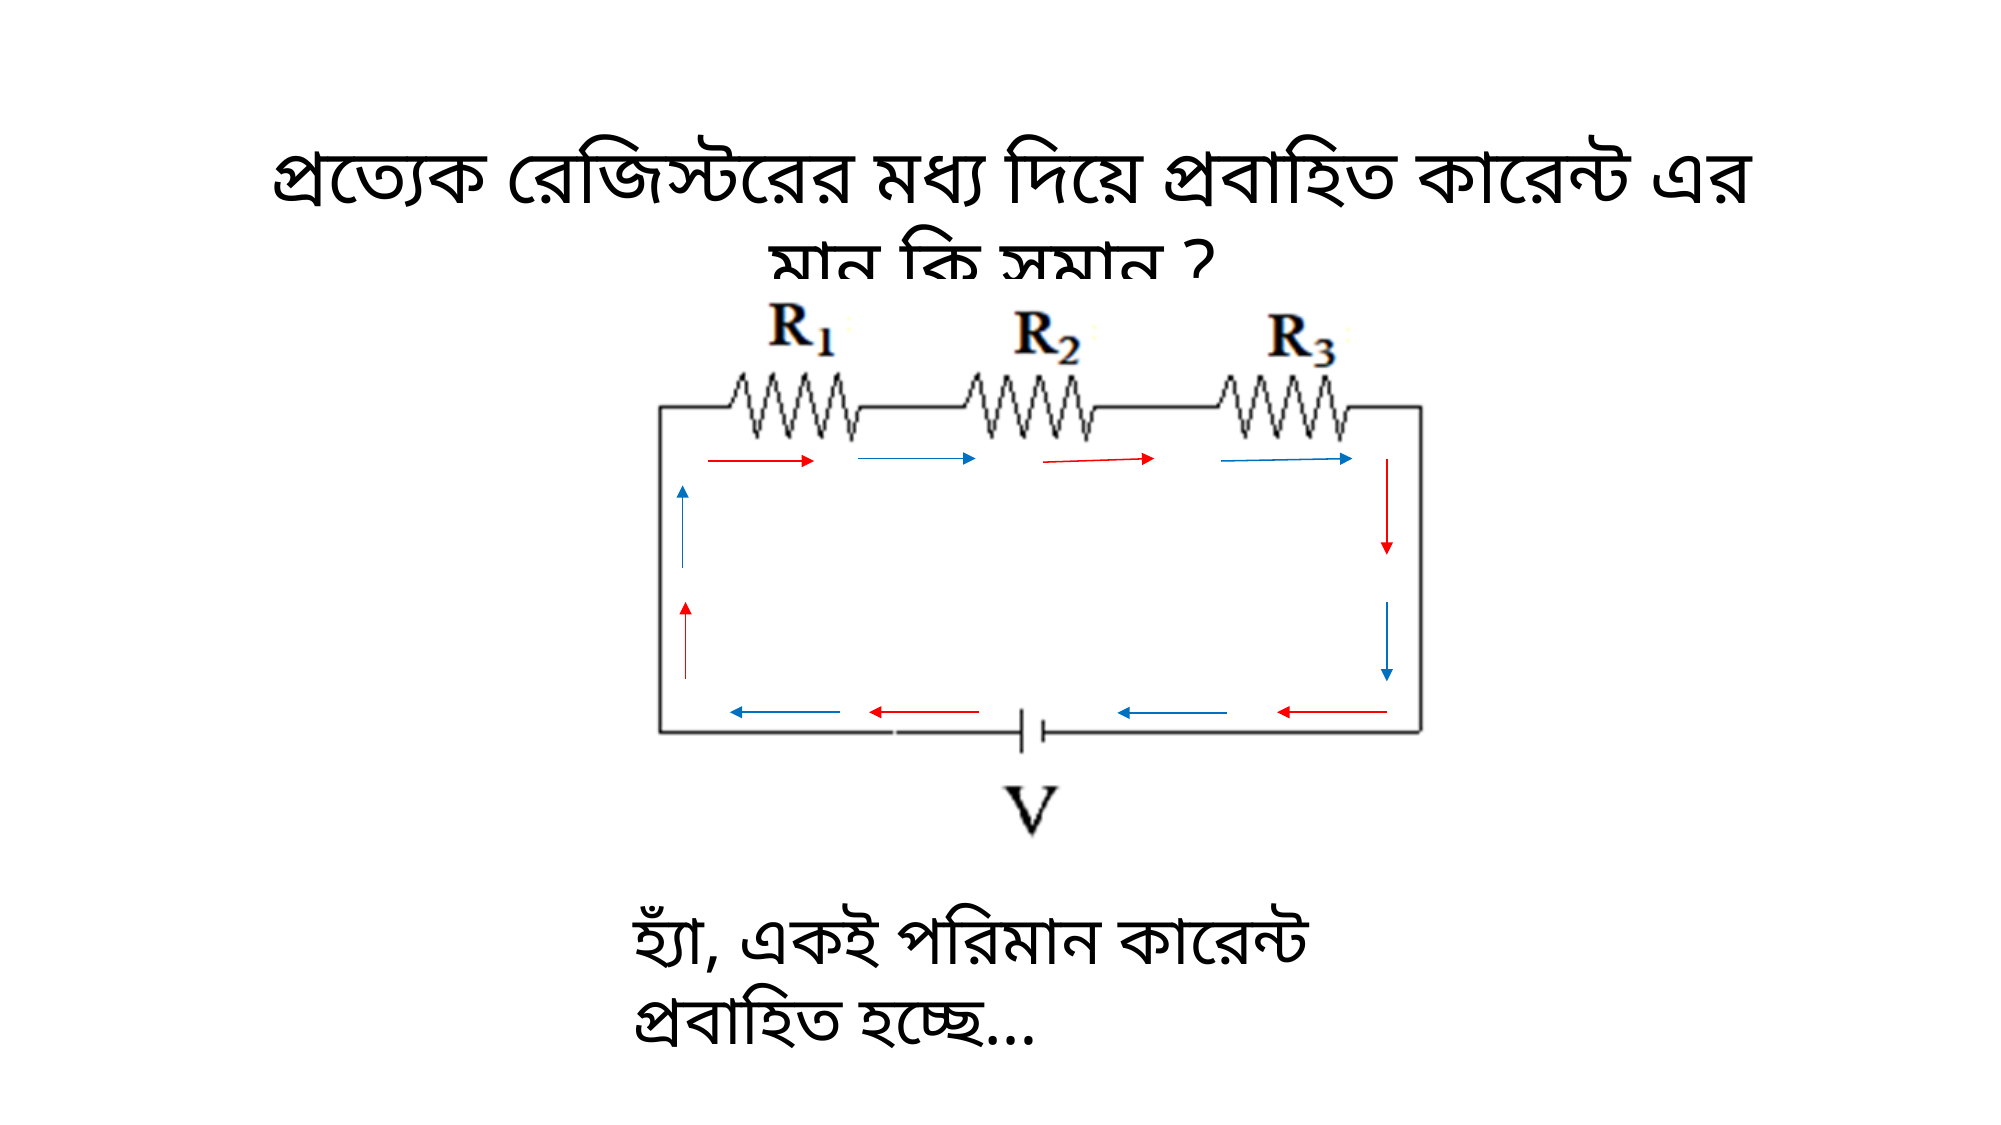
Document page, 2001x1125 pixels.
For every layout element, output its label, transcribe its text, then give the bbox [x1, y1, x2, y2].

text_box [1220, 458, 1353, 462]
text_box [1042, 458, 1155, 463]
text_box প্রত্যেক রেজিস্টরের মধ্য দিয়ে প্রবাহিত কারেন্ট এর মান কি সমান ? [228, 121, 1796, 317]
text_box হ্যাঁ, একই পরিমান কারেন্ট প্রবাহিত হচ্ছে… [619, 890, 1545, 1065]
picture [595, 279, 1469, 857]
